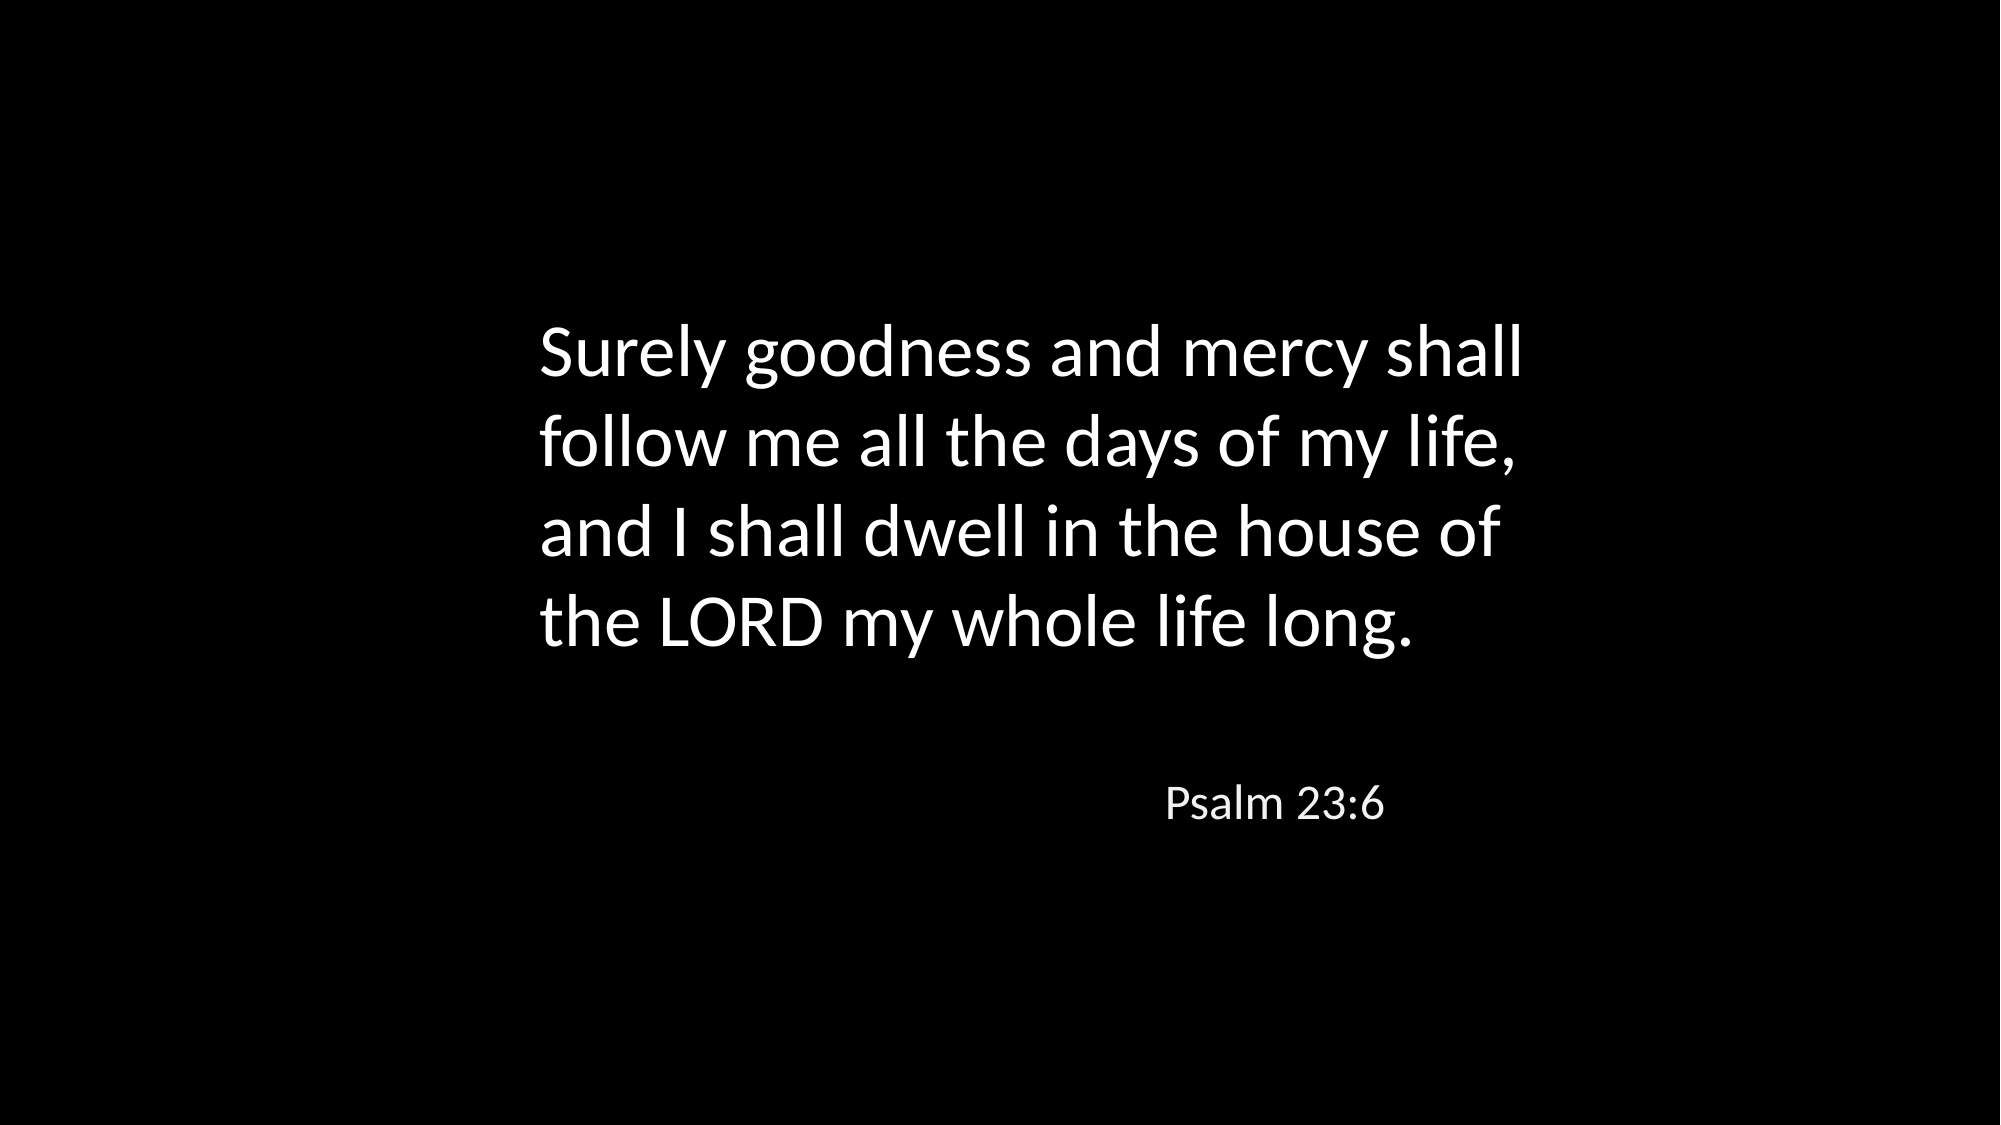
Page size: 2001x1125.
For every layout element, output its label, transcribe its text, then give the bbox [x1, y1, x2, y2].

text_box Psalm 23:6 [999, 762, 1550, 838]
text_box Surely goodness and mercy shall follow me all the days of my life, and I shall dwell in the house of the LORD my whole life long. [525, 293, 1625, 759]
